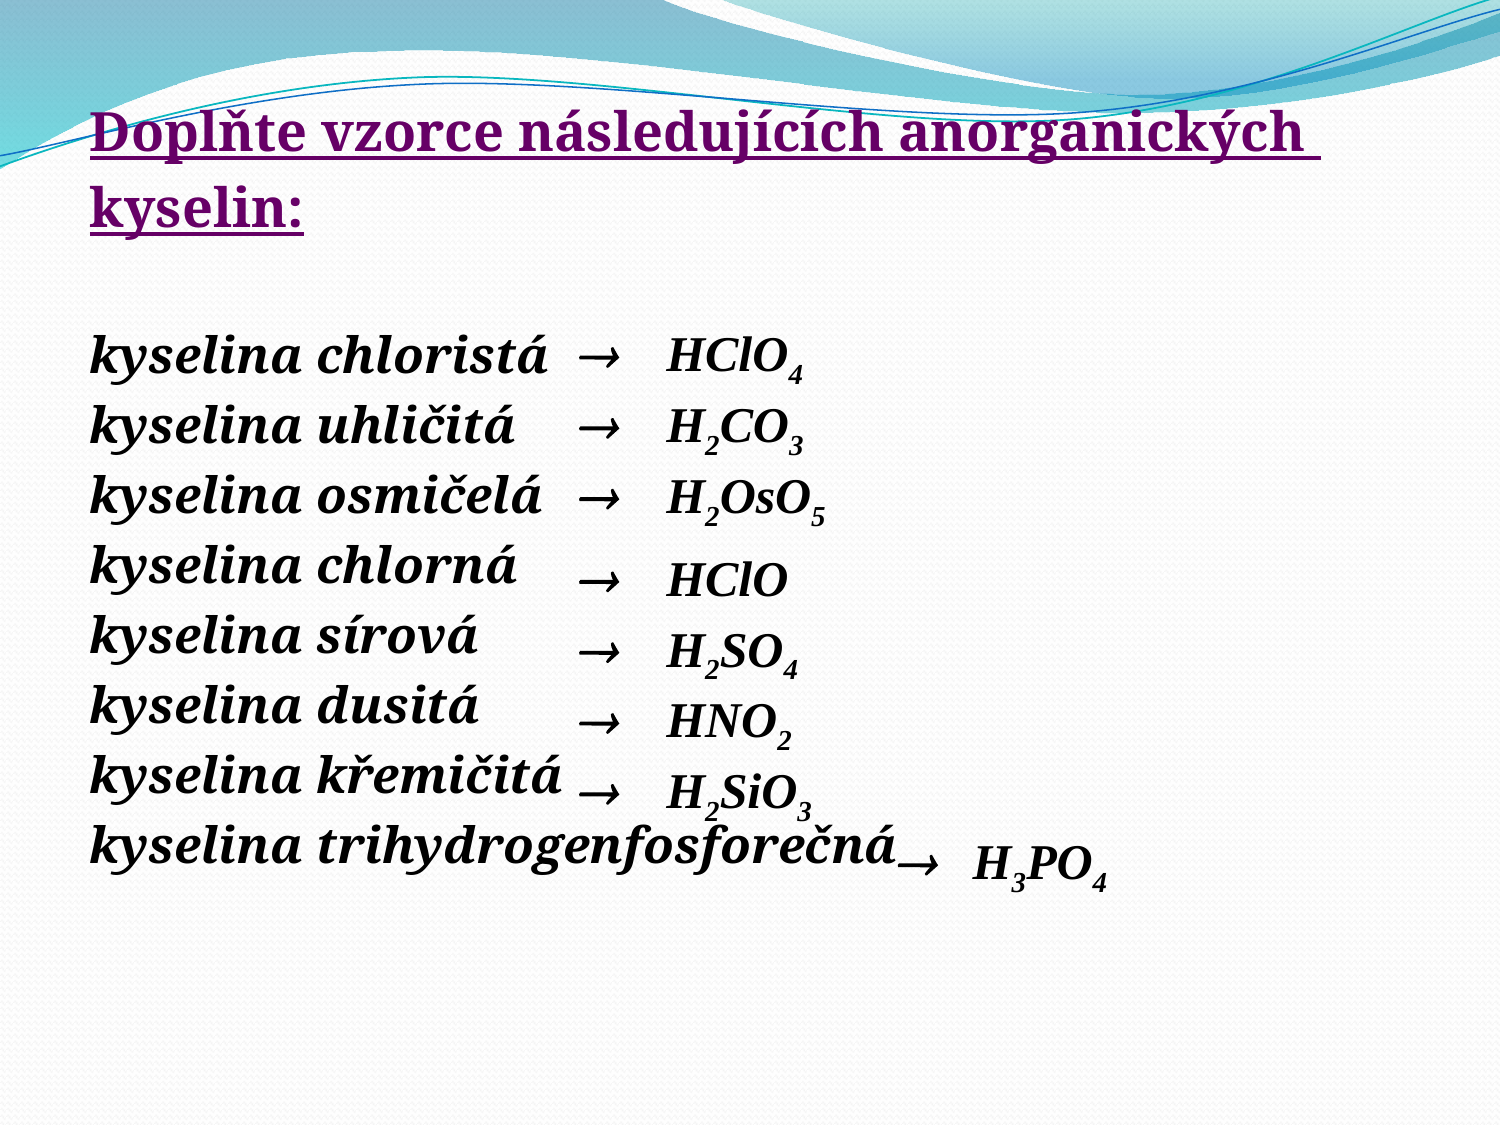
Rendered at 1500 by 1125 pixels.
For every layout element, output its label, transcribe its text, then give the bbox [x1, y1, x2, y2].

text_box  H2SO4 [561, 609, 999, 680]
text_box  H3PO4 [879, 822, 1376, 906]
text_box  H2OsO5 [561, 456, 928, 538]
text_box  HClO [561, 538, 987, 609]
list Doplňte vzorce následujících anorganických kyselin: kyselina chloristá kyselina uhličitá kyselina osmičelá kyselina chlorná kyselina sírová kyselina dusitá kyselina křemičitá kyselina trihydrogenfosforečná [75, 90, 1425, 1038]
text_box  H2SiO3 [561, 751, 880, 835]
text_box  HNO2 [561, 680, 1105, 764]
text_box  HClO4 [561, 314, 1282, 385]
text_box  H2CO3 [561, 385, 1294, 469]
